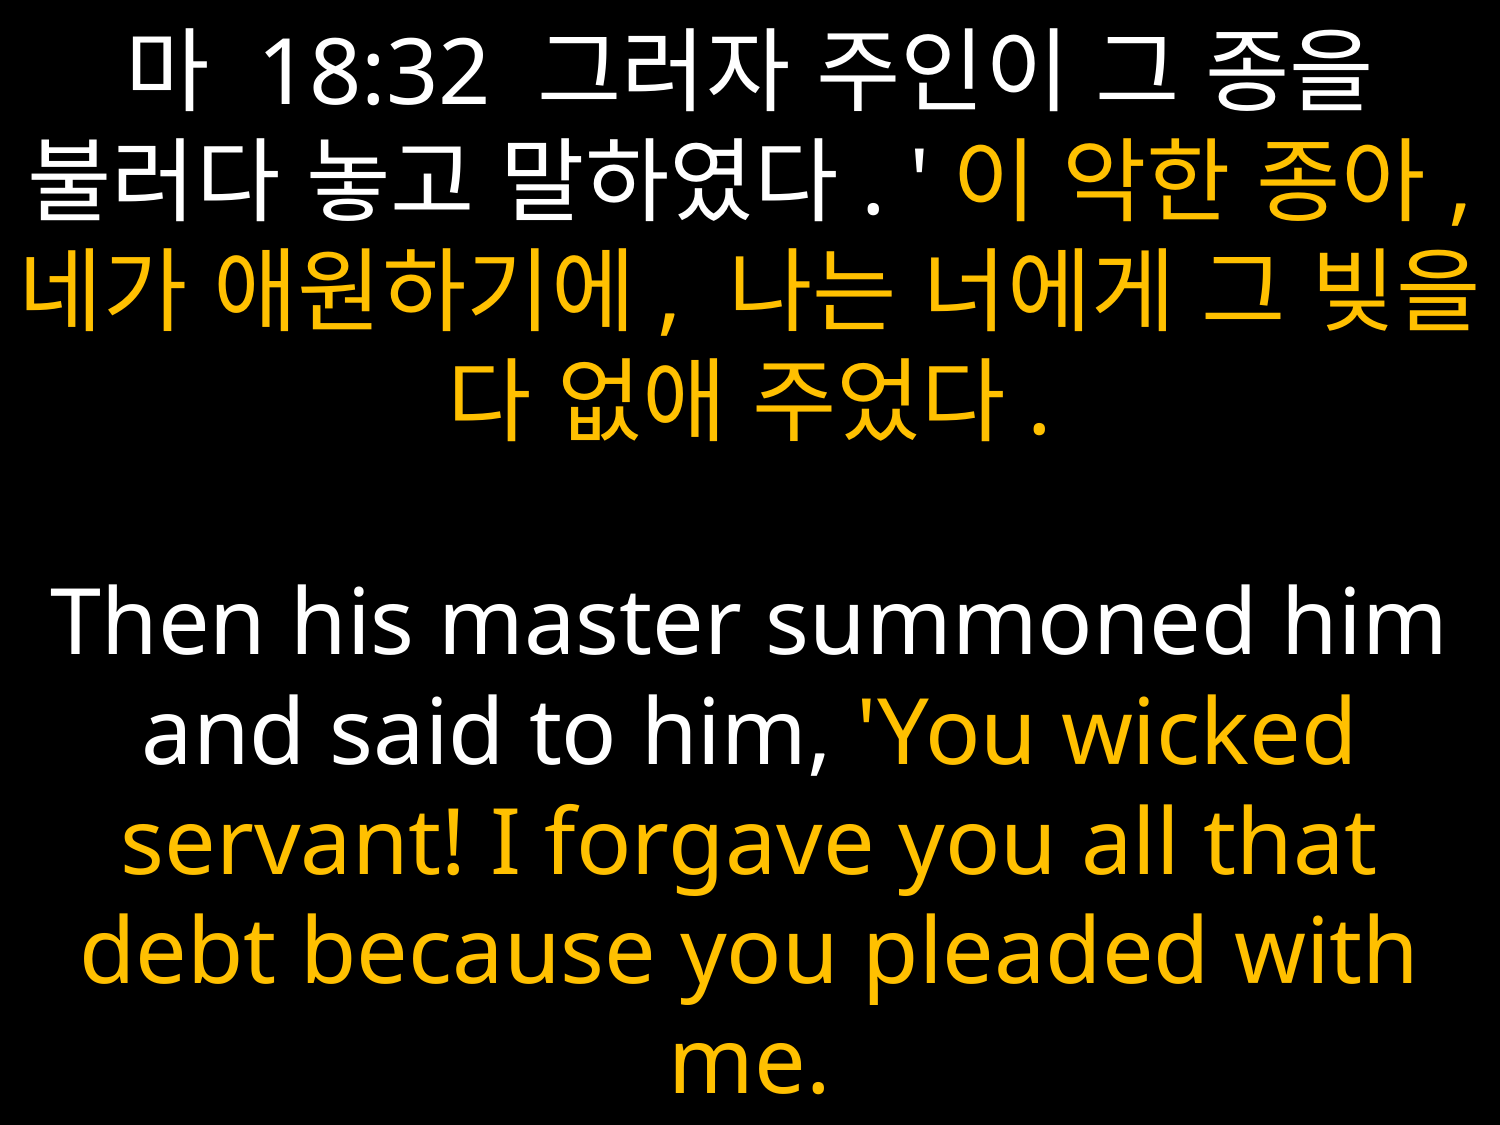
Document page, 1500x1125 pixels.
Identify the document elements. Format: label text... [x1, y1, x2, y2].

title 마 18:32 그러자 주인이 그 종을 불러다 놓고 말하였다. '이 악한 종아, 네가 애원하기에, 나는 너에게 그 빚을 다 없애 주었다. Then his master summoned him and said to him, 'You wicked servant! I forgave you all that debt because you pleaded with me. [0, 0, 1500, 1125]
